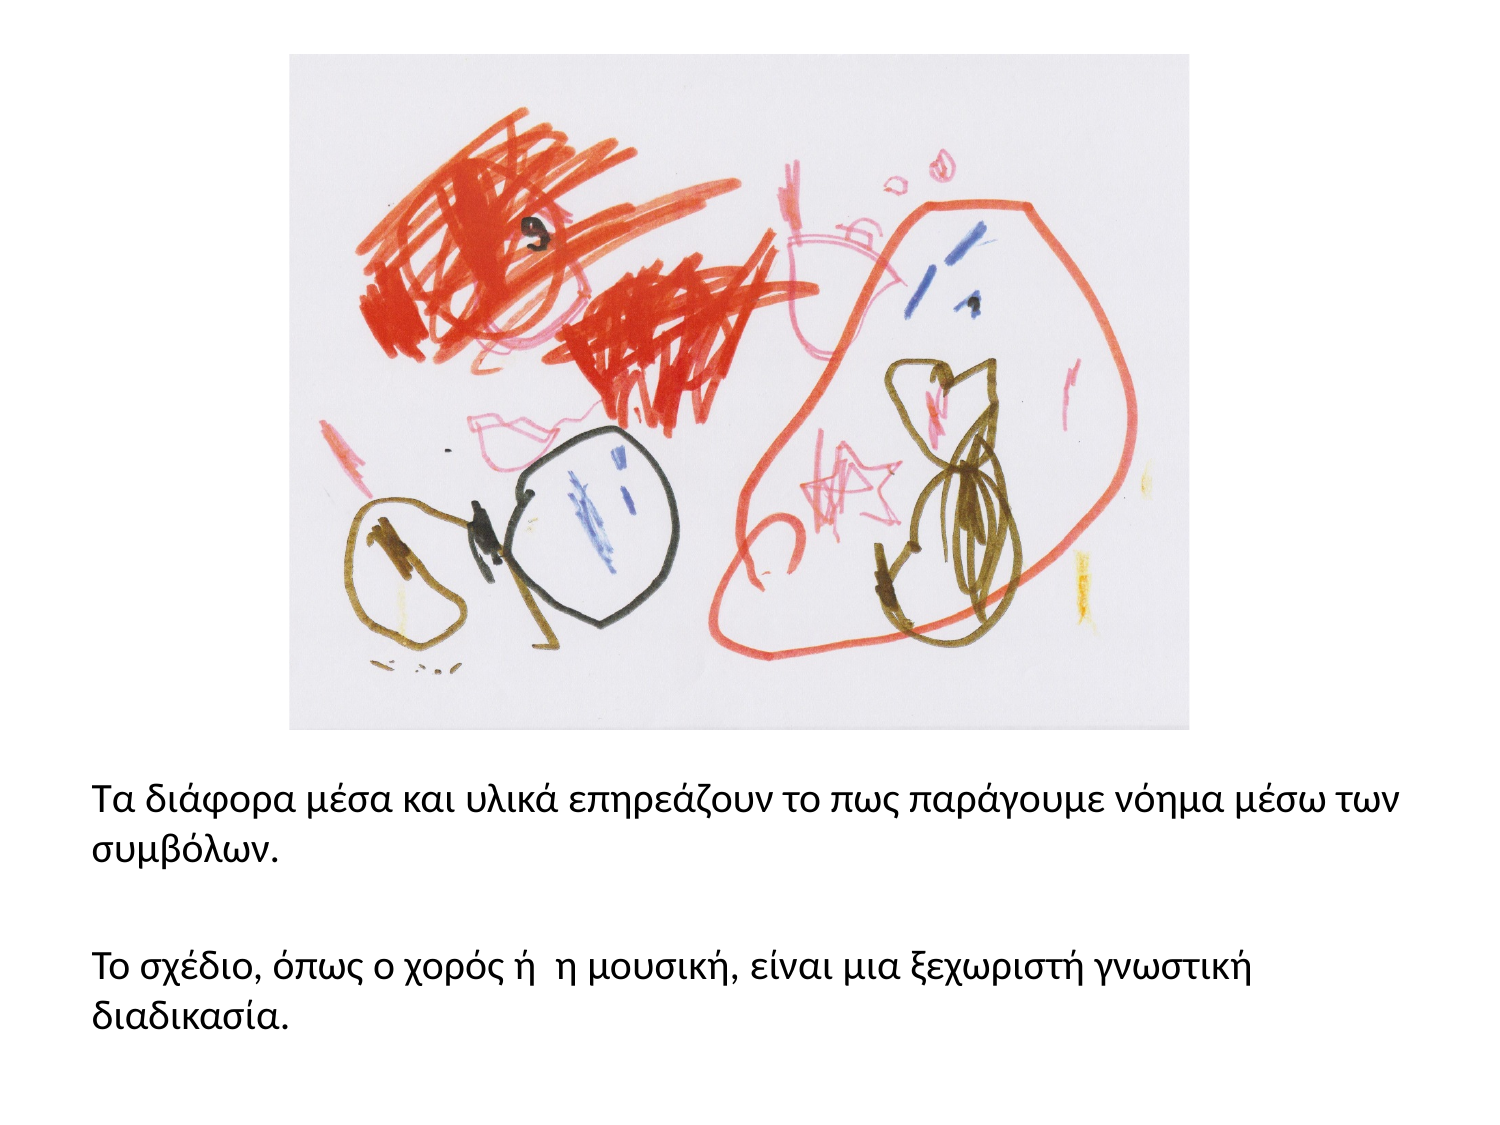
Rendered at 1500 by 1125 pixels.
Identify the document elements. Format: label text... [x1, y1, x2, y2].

picture [288, 54, 1190, 730]
list Τα διάφορα μέσα και υλικά επηρεάζουν το πως παράγουμε νόημα μέσω των συμβόλων. Το σχέδιο, όπως ο χορός ή η μουσική, είναι μια ξεχωριστή γνωστική διαδικασία. [76, 763, 1447, 1059]
